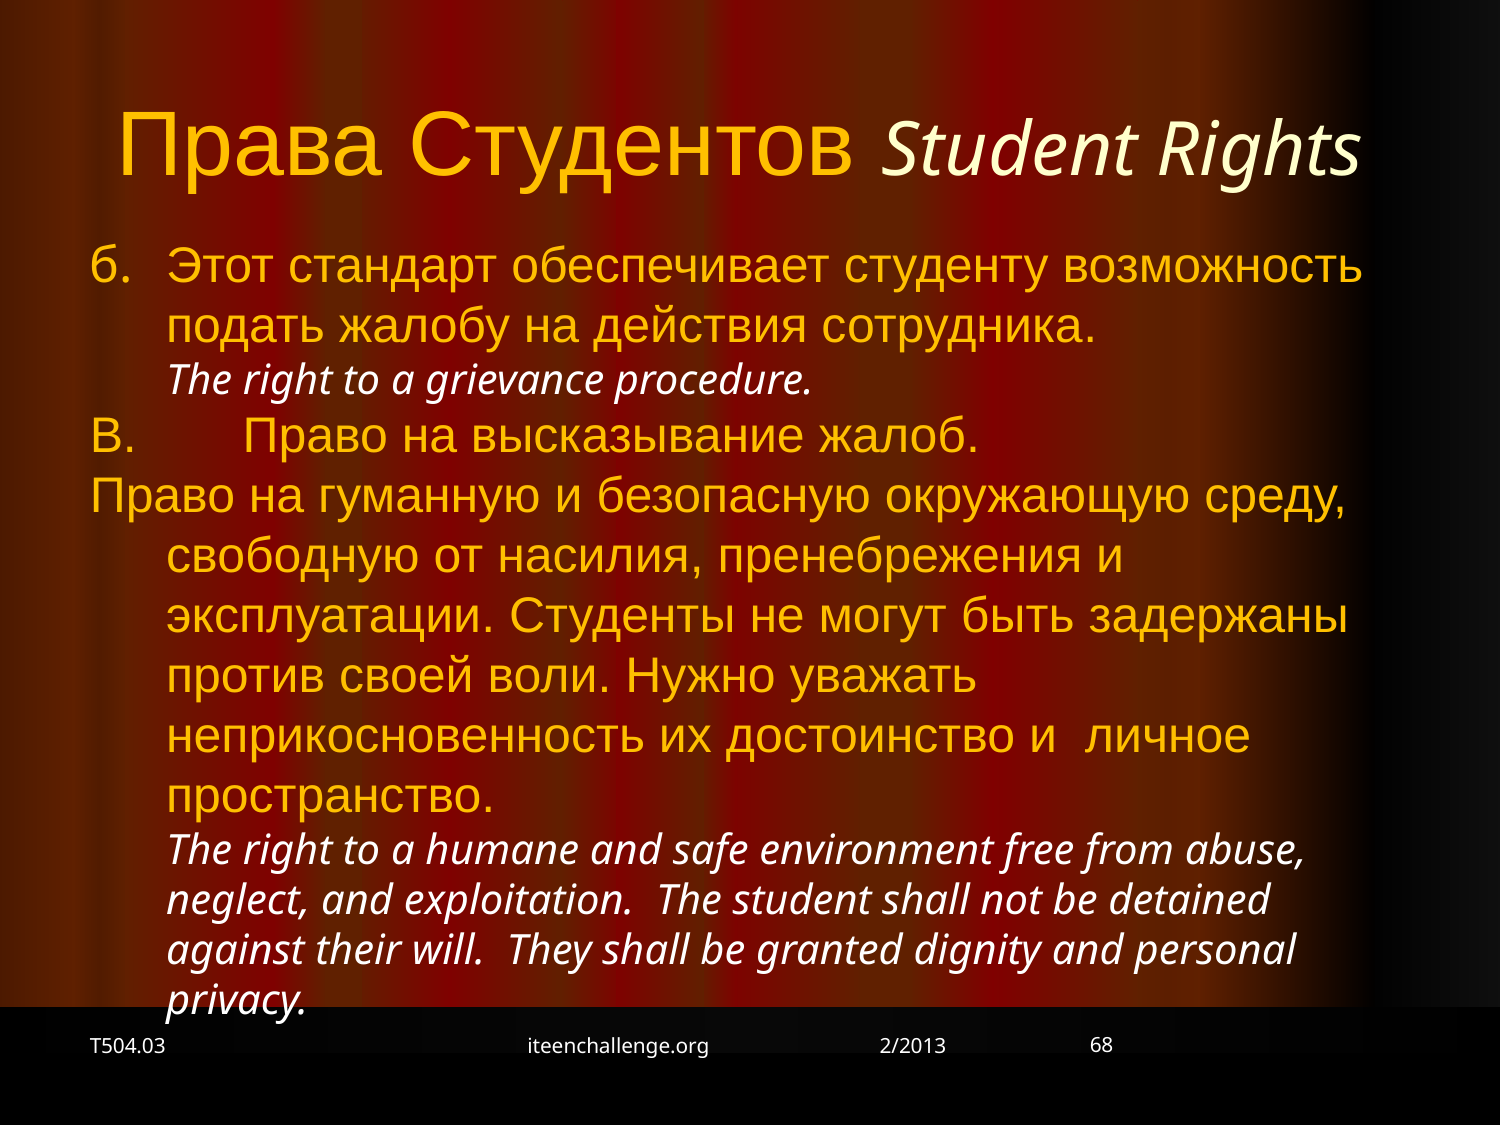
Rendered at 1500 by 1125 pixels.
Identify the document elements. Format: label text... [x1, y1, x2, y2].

text_box Права Студентов Student Rights [74, 45, 1425, 224]
text_box б. Этот стандарт обеспечивает студенту возможность подать жалобу на действия сотрудника. The right to a grievance procedure. B. Право на высказывание жалоб. Право на гуманную и безопасную окружающую среду, свободную от насилия, пренебрежения и эксплуатации. Студенты не могут быть задержаны против своей воли. Нужно уважать неприкосновенность их достоинство и личное пространство. The right to a humane and safe environment free from abuse, neglect, and exploitation. The student shall not be detained against their will. They shall be granted dignity and personal privacy. [74, 224, 1425, 968]
text_box 68 [1074, 1024, 1425, 1099]
text_box T504.03 [75, 1024, 425, 1100]
text_box iteenchallenge.org 2/2013 [512, 1024, 988, 1100]
